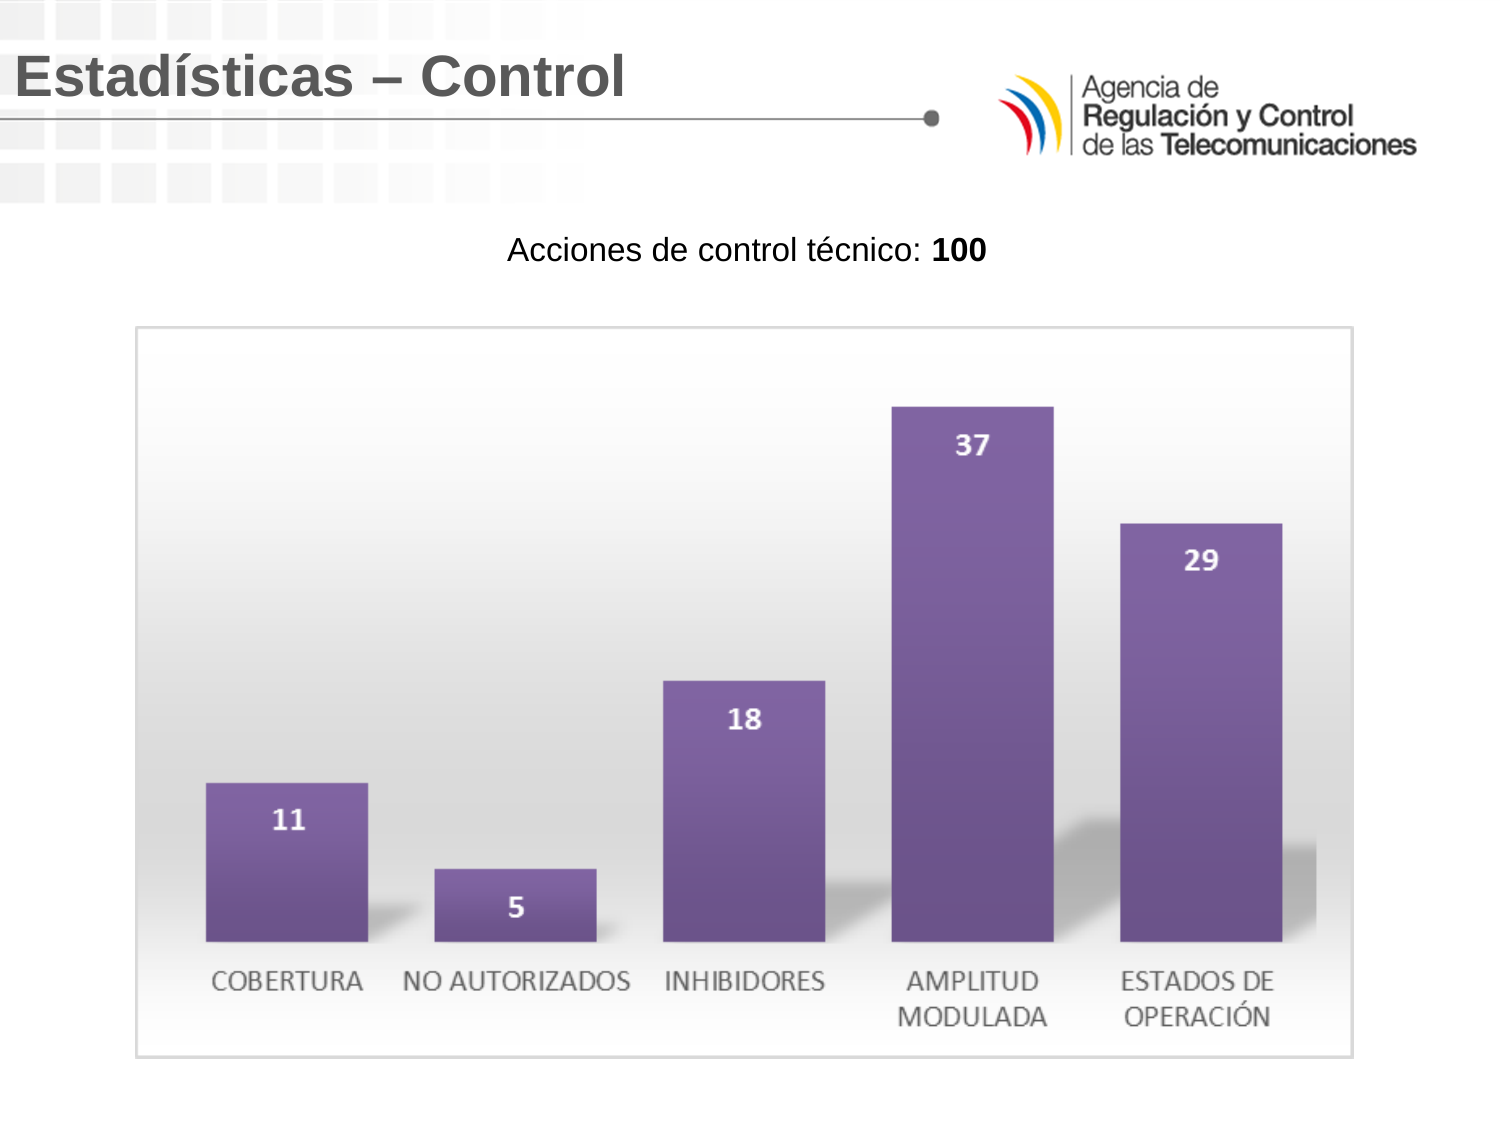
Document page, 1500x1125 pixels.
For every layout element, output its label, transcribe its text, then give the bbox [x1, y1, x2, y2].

text_box Acciones de control técnico: 100 [132, 219, 1362, 277]
text_box Estadísticas – Control [0, 30, 1032, 116]
picture [0, 0, 1500, 1125]
